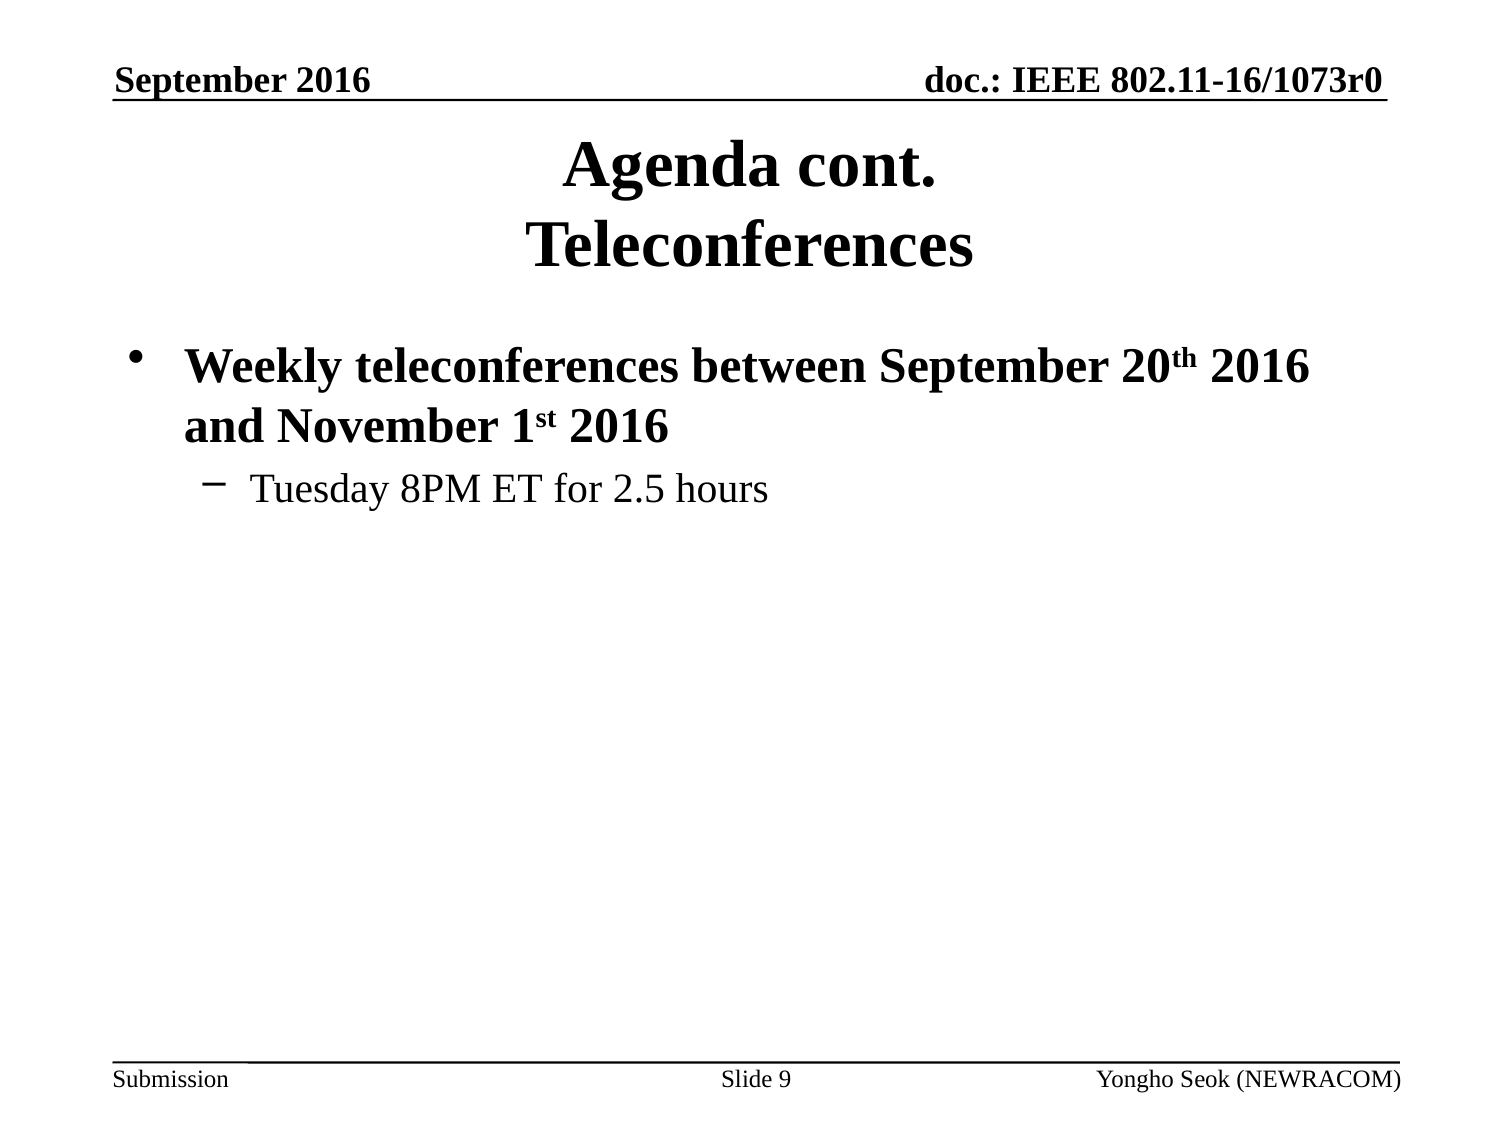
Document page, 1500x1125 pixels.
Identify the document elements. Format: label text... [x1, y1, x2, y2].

footer Yongho Seok (NEWRACOM) [1092, 1061, 1402, 1093]
slide_number Slide 9 [712, 1061, 800, 1093]
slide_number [114, 54, 374, 101]
list Weekly teleconferences between September 20th 2016 and November 1st 2016 Tuesday 8PM ET for 2.5 hours [112, 324, 1388, 1001]
title Agenda cont. Teleconferences [112, 112, 1388, 288]
